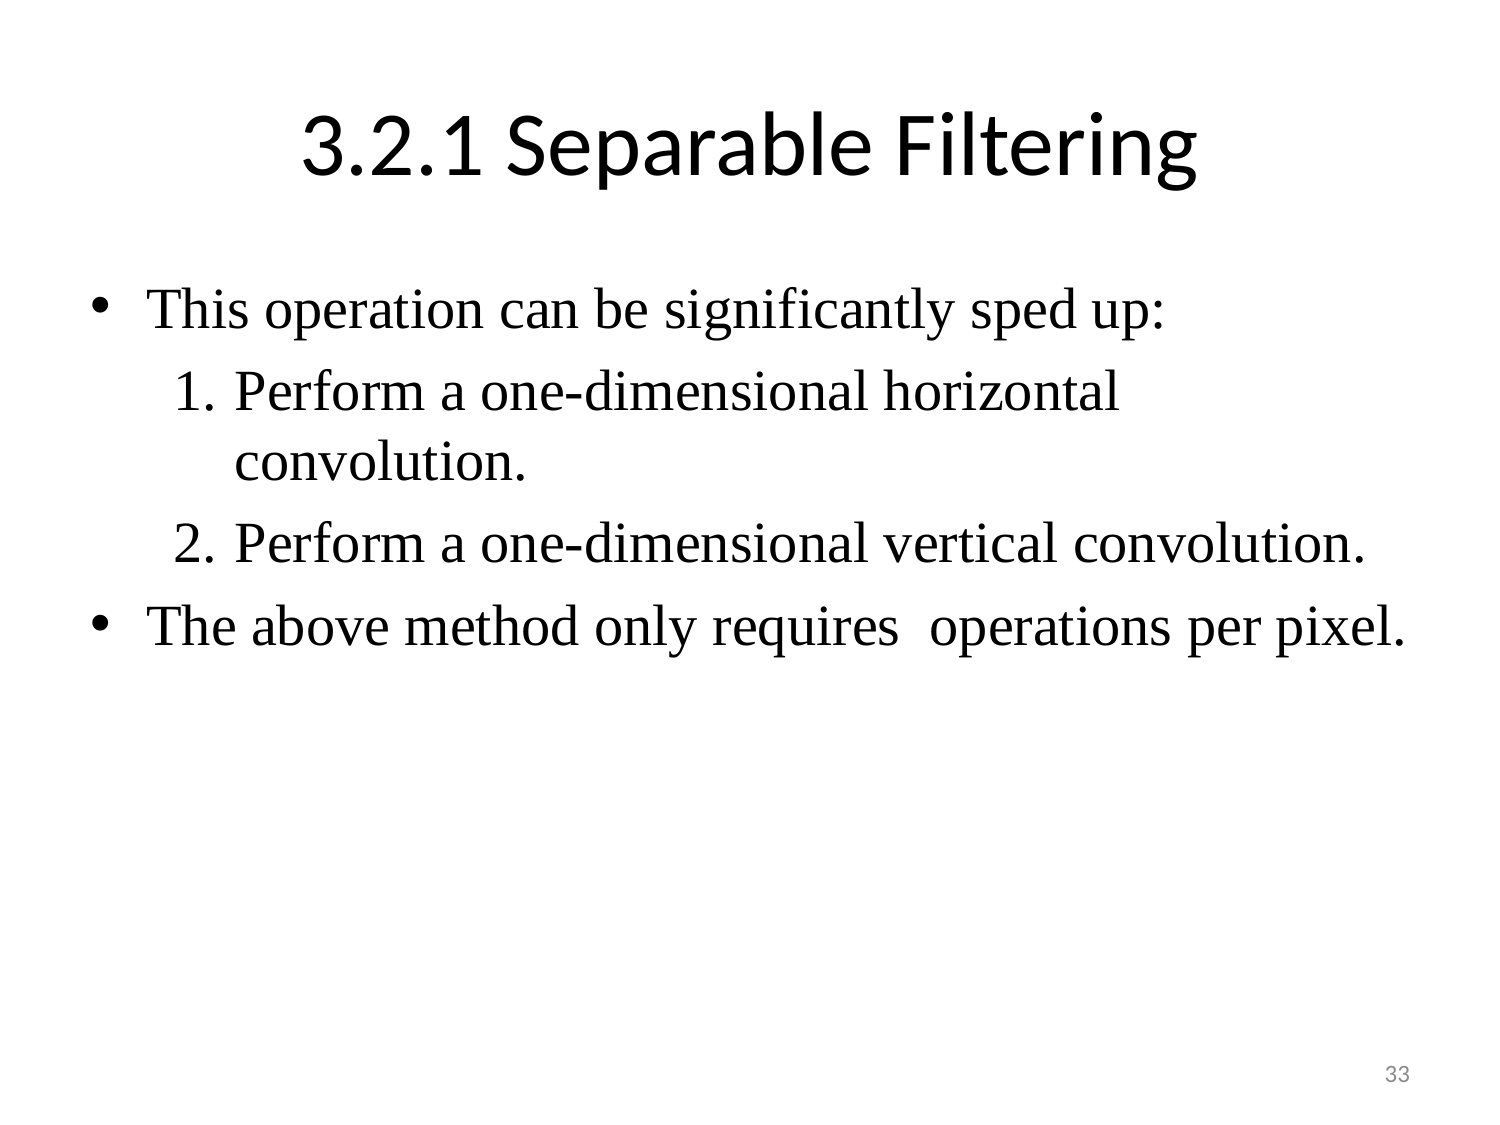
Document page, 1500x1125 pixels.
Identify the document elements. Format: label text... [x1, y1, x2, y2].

title 3.2.1 Separable Filtering [75, 45, 1425, 233]
slide_number 33 [1074, 1042, 1425, 1103]
